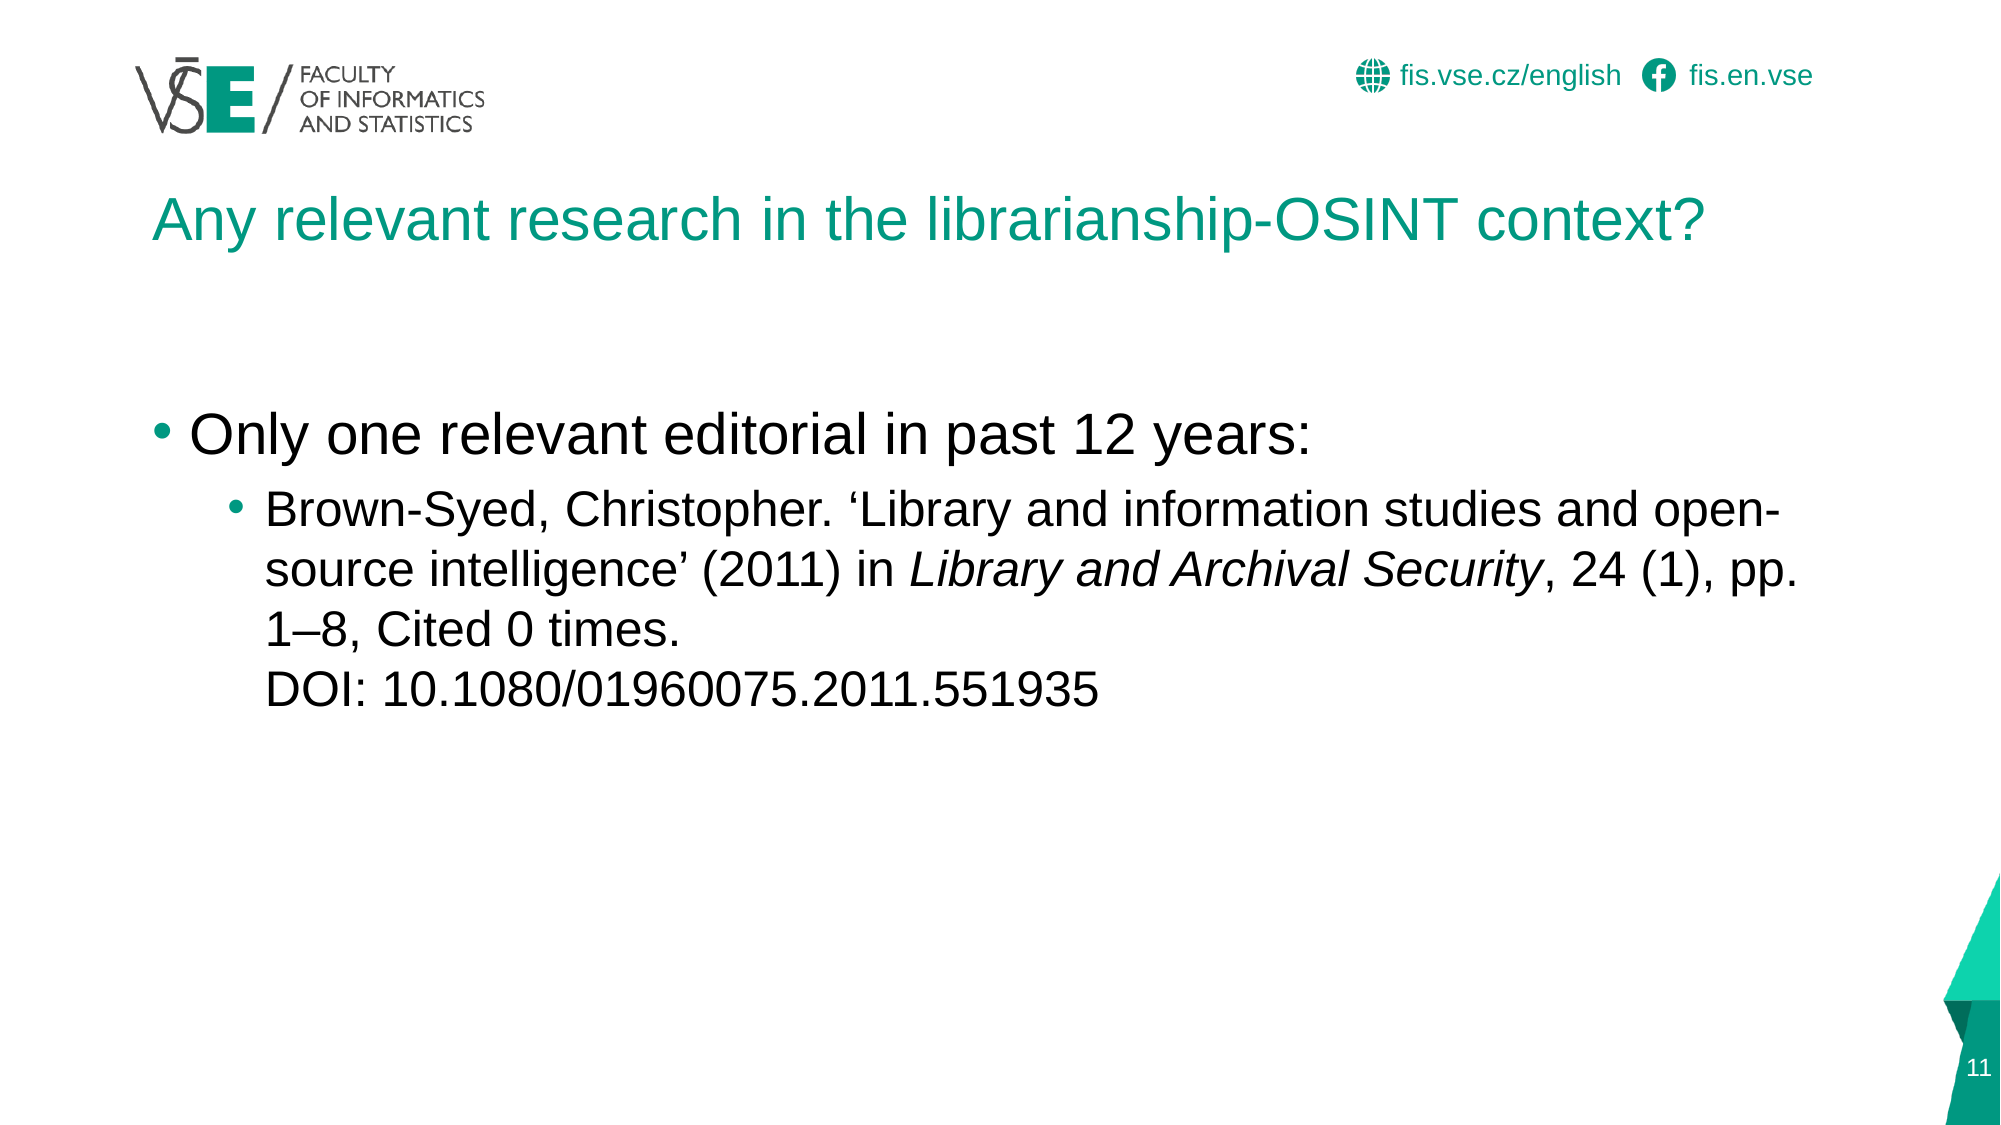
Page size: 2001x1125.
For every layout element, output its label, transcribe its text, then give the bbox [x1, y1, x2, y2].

list Only one relevant editorial in past 12 years: Brown-Syed, Christopher. ‘Library and information studies and open-source intelligence’ (2011) in Library and Archival Security, 24 (1), pp. 1–8, Cited 0 times. DOI: 10.1080/01960075.2011.551935 [137, 388, 1839, 1043]
title Any relevant research in the librarianship-OSINT context? [137, 180, 1839, 294]
picture [0, 0, 2000, 1125]
